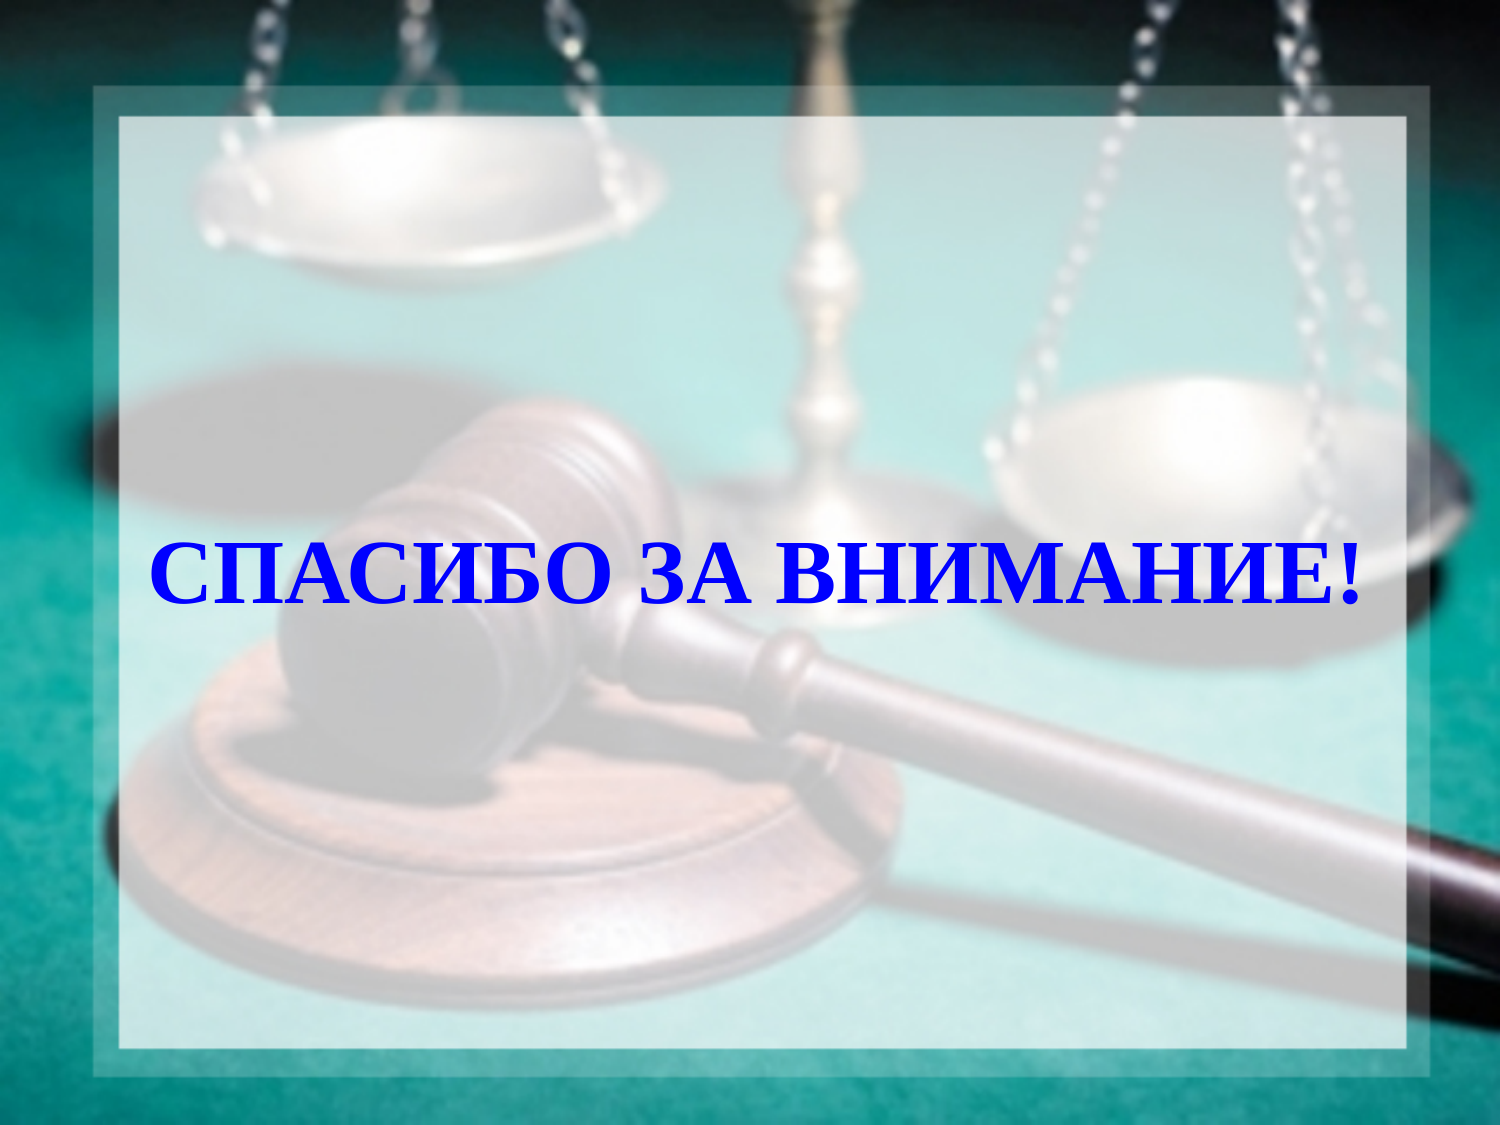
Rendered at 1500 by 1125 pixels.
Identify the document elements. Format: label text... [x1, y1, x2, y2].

picture [0, 0, 1500, 1125]
list СПАСИБО ЗА ВНИМАНИЕ! [82, 503, 1432, 1125]
